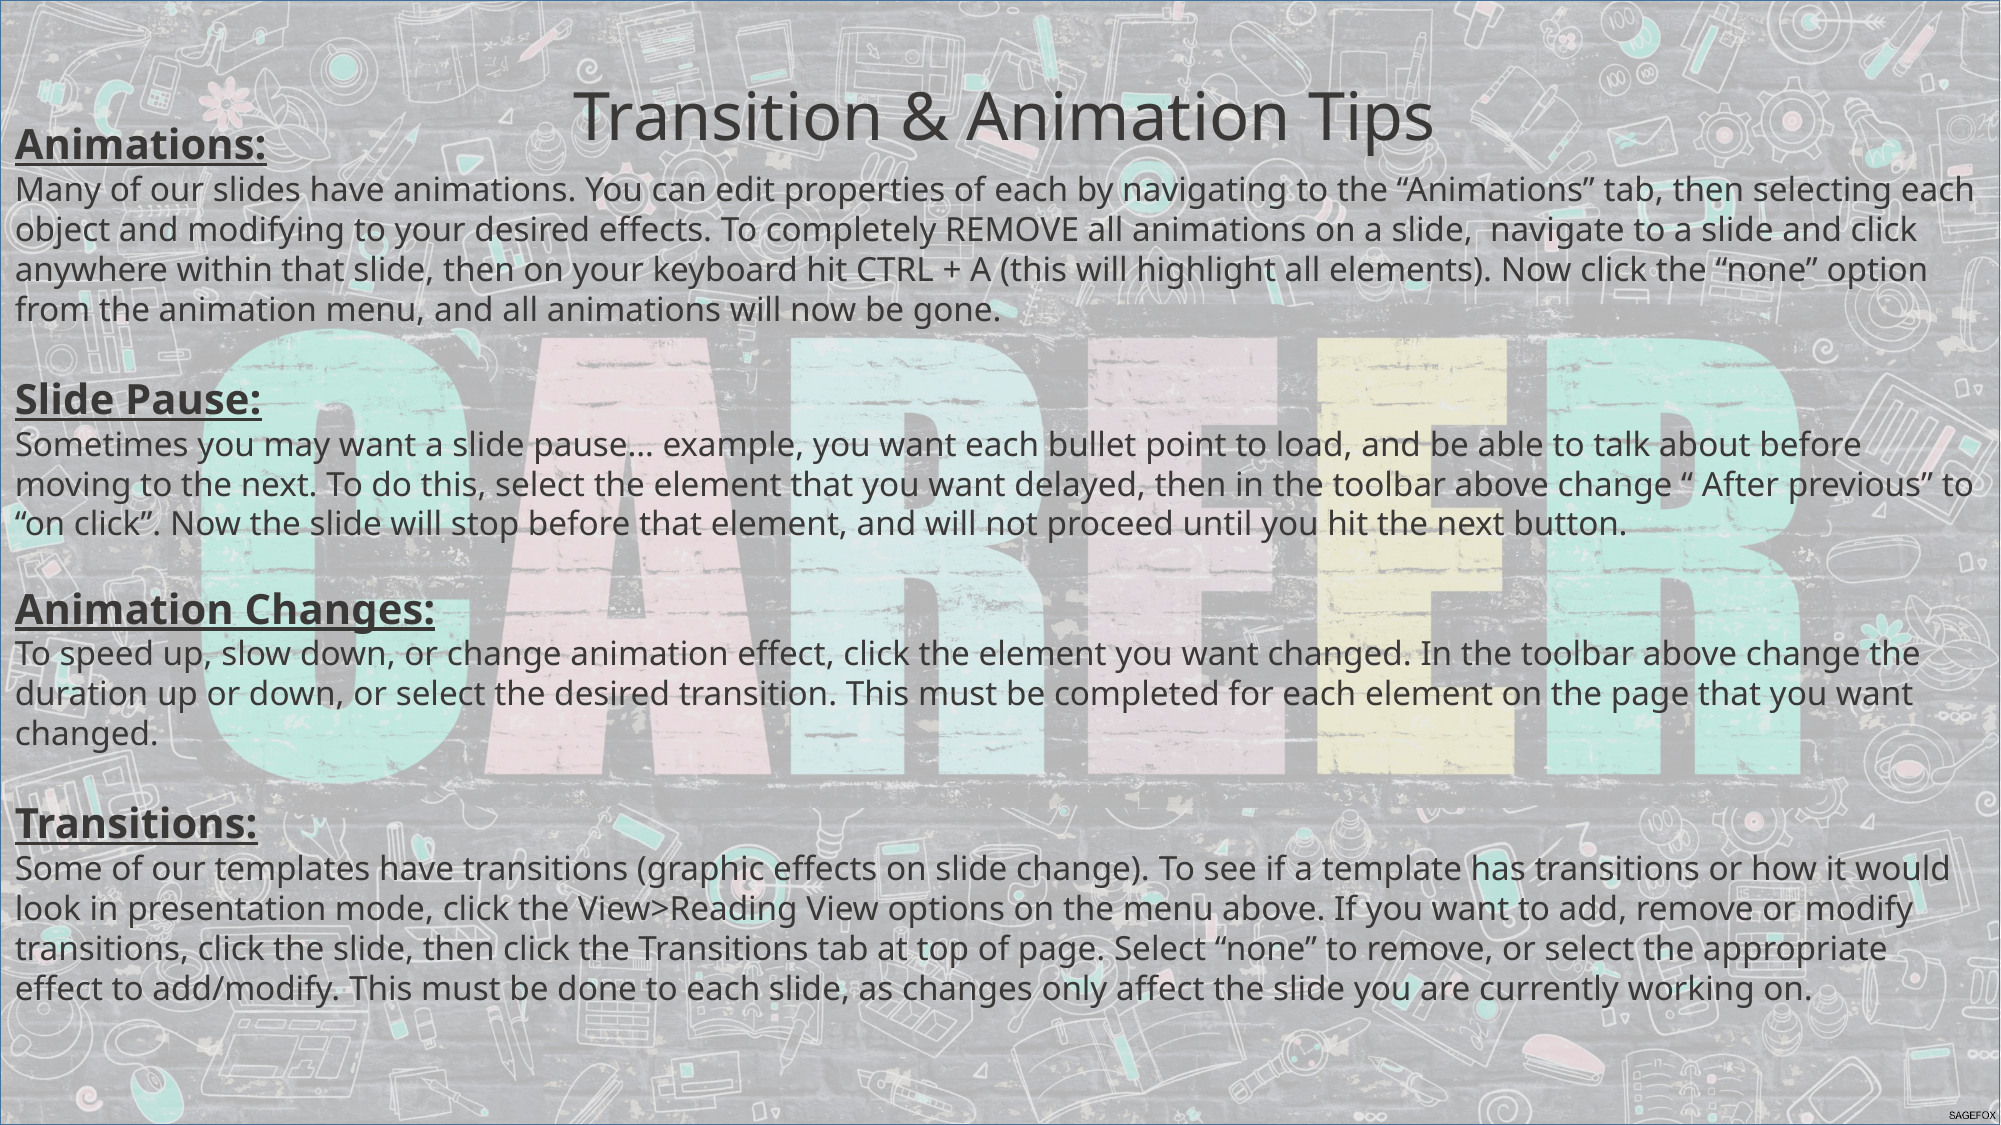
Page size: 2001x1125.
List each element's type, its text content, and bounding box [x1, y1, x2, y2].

text_box Animations: Many of our slides have animations. You can edit properties of each by navigating to the “Animations” tab, then selecting each object and modifying to your desired effects. To completely REMOVE all animations on a slide, navigate to a slide and click anywhere within that slide, then on your keyboard hit CTRL + A (this will highlight all elements). Now click the “none” option from the animation menu, and all animations will now be gone. Slide Pause: Sometimes you may want a slide pause… example, you want each bullet point to load, and be able to talk about before moving to the next. To do this, select the element that you want delayed, then in the toolbar above change “ After previous” to “on click”. Now the slide will stop before that element, and will not proceed until you hit the next button. Animation Changes: To speed up, slow down, or change animation effect, click the element you want changed. In the toolbar above change the duration up or down, or select the desired transition. This must be completed for each element on the page that you want changed. Transitions: Some of our templates have transitions (graphic effects on slide change). To see if a template has transitions or how it would look in presentation mode, click the View>Reading View options on the menu above. If you want to add, remove or modify transitions, click the slide, then click the Transitions tab at top of page. Select “none” to remove, or select the appropriate effect to add/modify. This must be done to each slide, as changes only affect the slide you are currently working on. [0, 0, 2000, 1125]
title Transition & Animation Tips [477, 59, 1532, 177]
